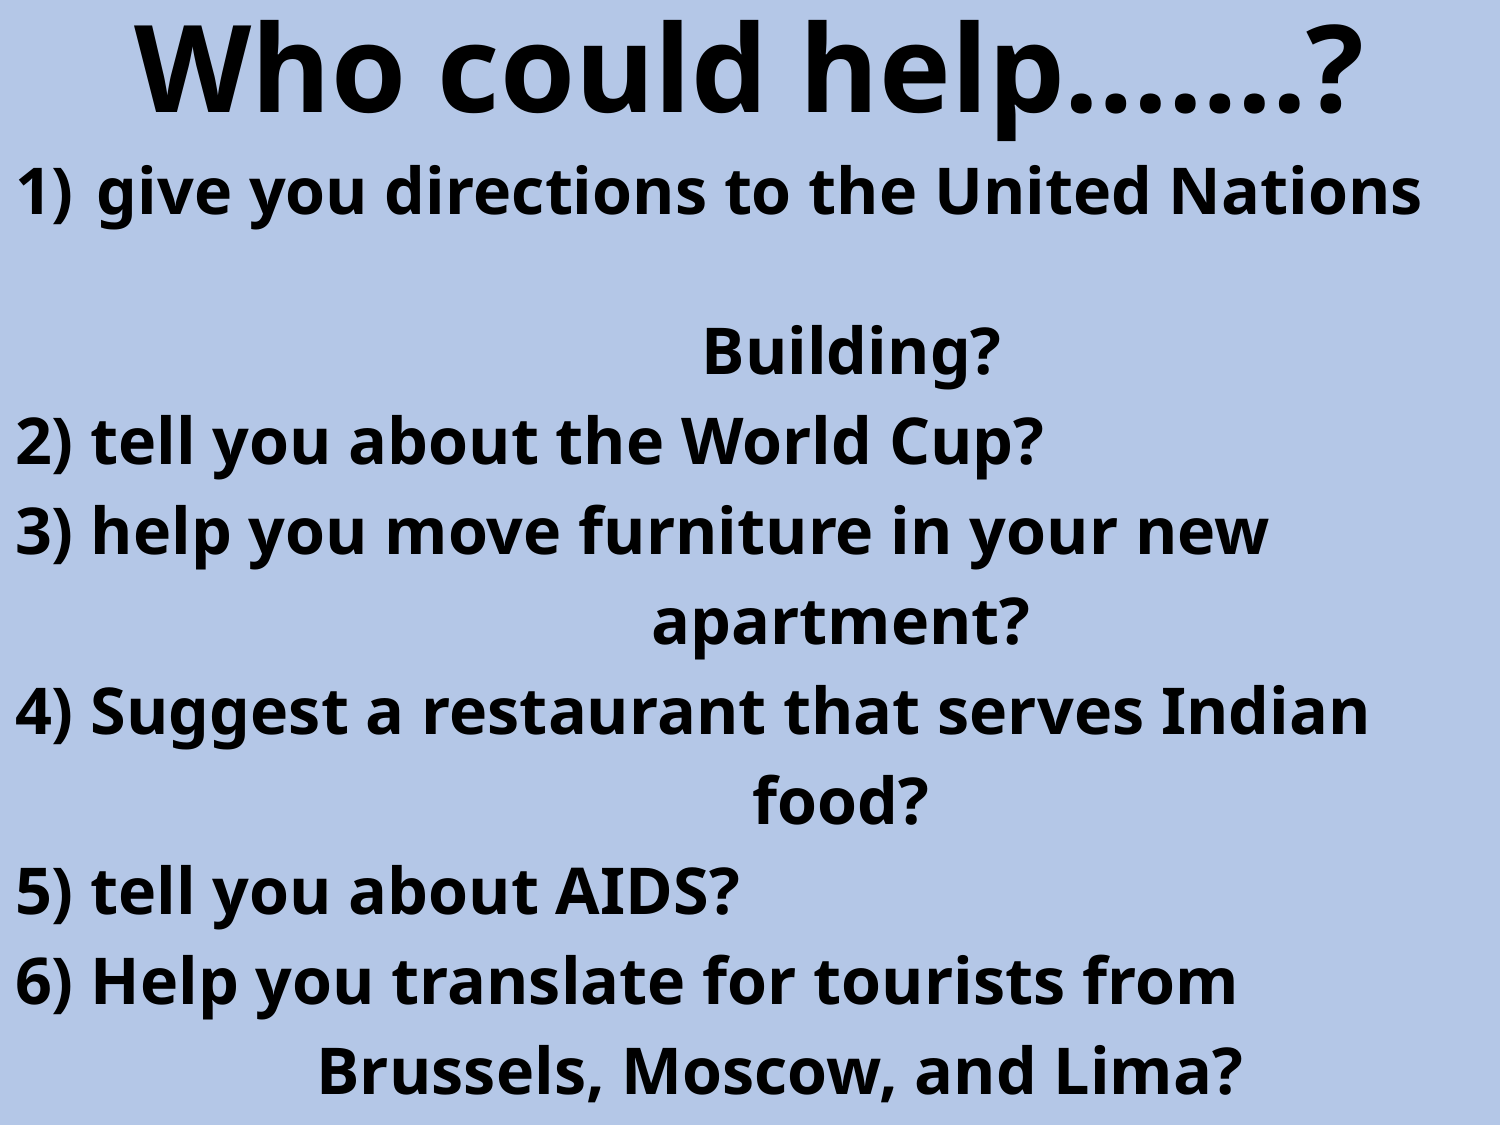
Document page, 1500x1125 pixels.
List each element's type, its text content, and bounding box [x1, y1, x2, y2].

list Who could help…….? give you directions to the United Nations Building? 2) tell you about the World Cup? 3) help you move furniture in your new apartment? 4) Suggest a restaurant that serves Indian food? 5) tell you about AIDS? 6) Help you translate for tourists from Brussels, Moscow, and Lima? [0, 0, 1500, 1125]
